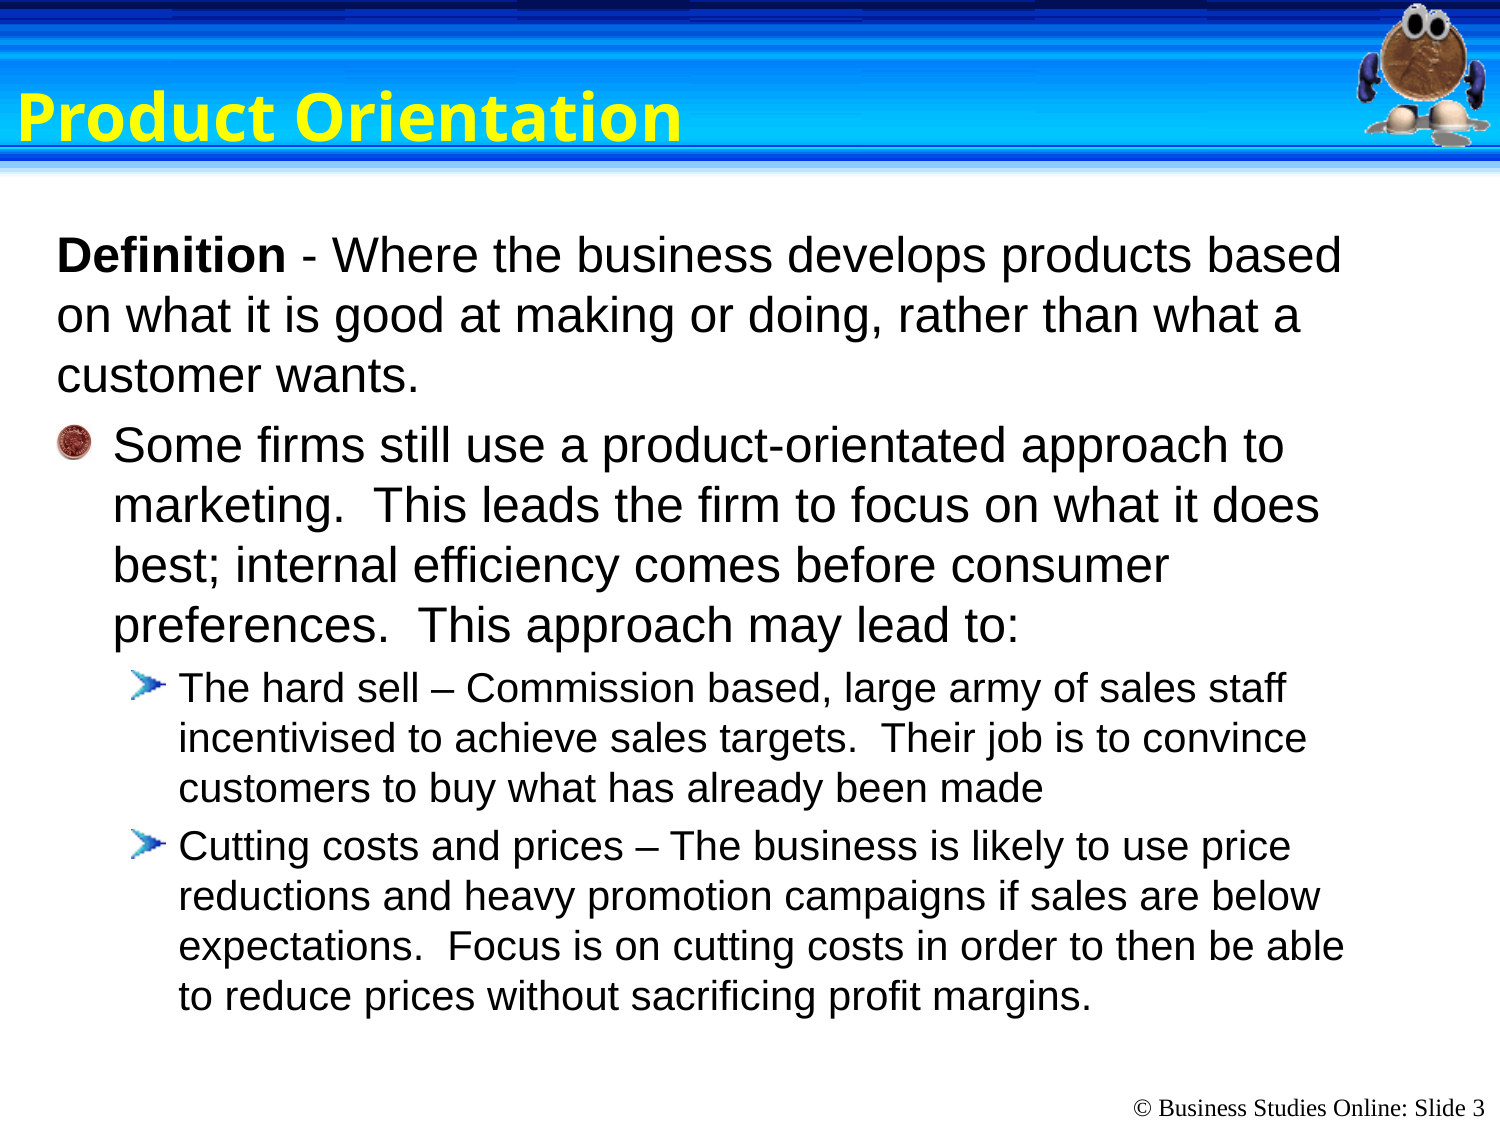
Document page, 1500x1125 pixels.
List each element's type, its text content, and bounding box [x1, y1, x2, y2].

picture [56, 424, 92, 460]
picture [131, 829, 166, 859]
title Product Orientation [0, 39, 1275, 190]
picture [0, 0, 1500, 185]
list Definition - Where the business develops products based on what it is good at making or doing, rather than what a customer wants. Some firms still use a product-orientated approach to marketing. This leads the firm to focus on what it does best; internal efficiency comes before consumer preferences. This approach may lead to: The hard sell – Commission based, large army of sales staff incentivised to achieve sales targets. Their job is to convince customers to buy what has already been made Cutting costs and prices – The business is likely to use price reductions and heavy promotion campaigns if sales are below expectations. Focus is on cutting costs in order to then be able to reduce prices without sacrificing profit margins. [41, 214, 1375, 1086]
picture [131, 670, 166, 700]
